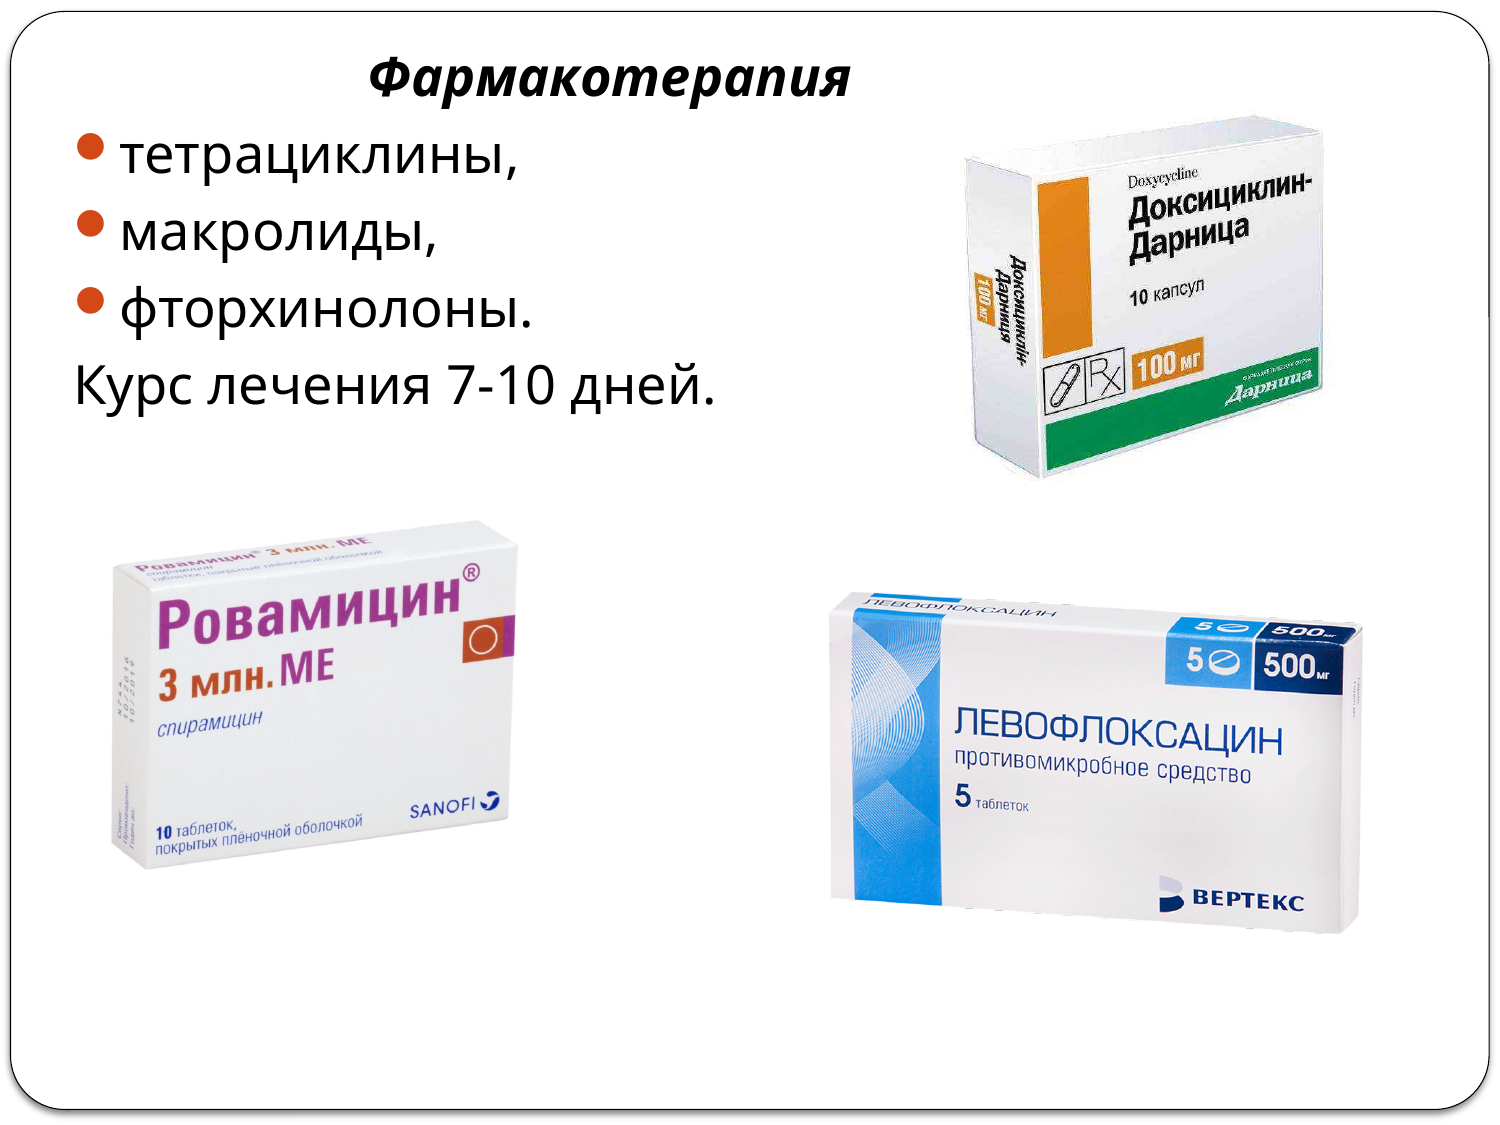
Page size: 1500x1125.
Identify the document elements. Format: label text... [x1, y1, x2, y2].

list Фармакотерапия тетрациклины, макролиды, фторхинолоны. Курс лечения 7-10 дней. [58, 35, 1425, 1043]
picture [820, 81, 1433, 1033]
picture [70, 503, 549, 889]
